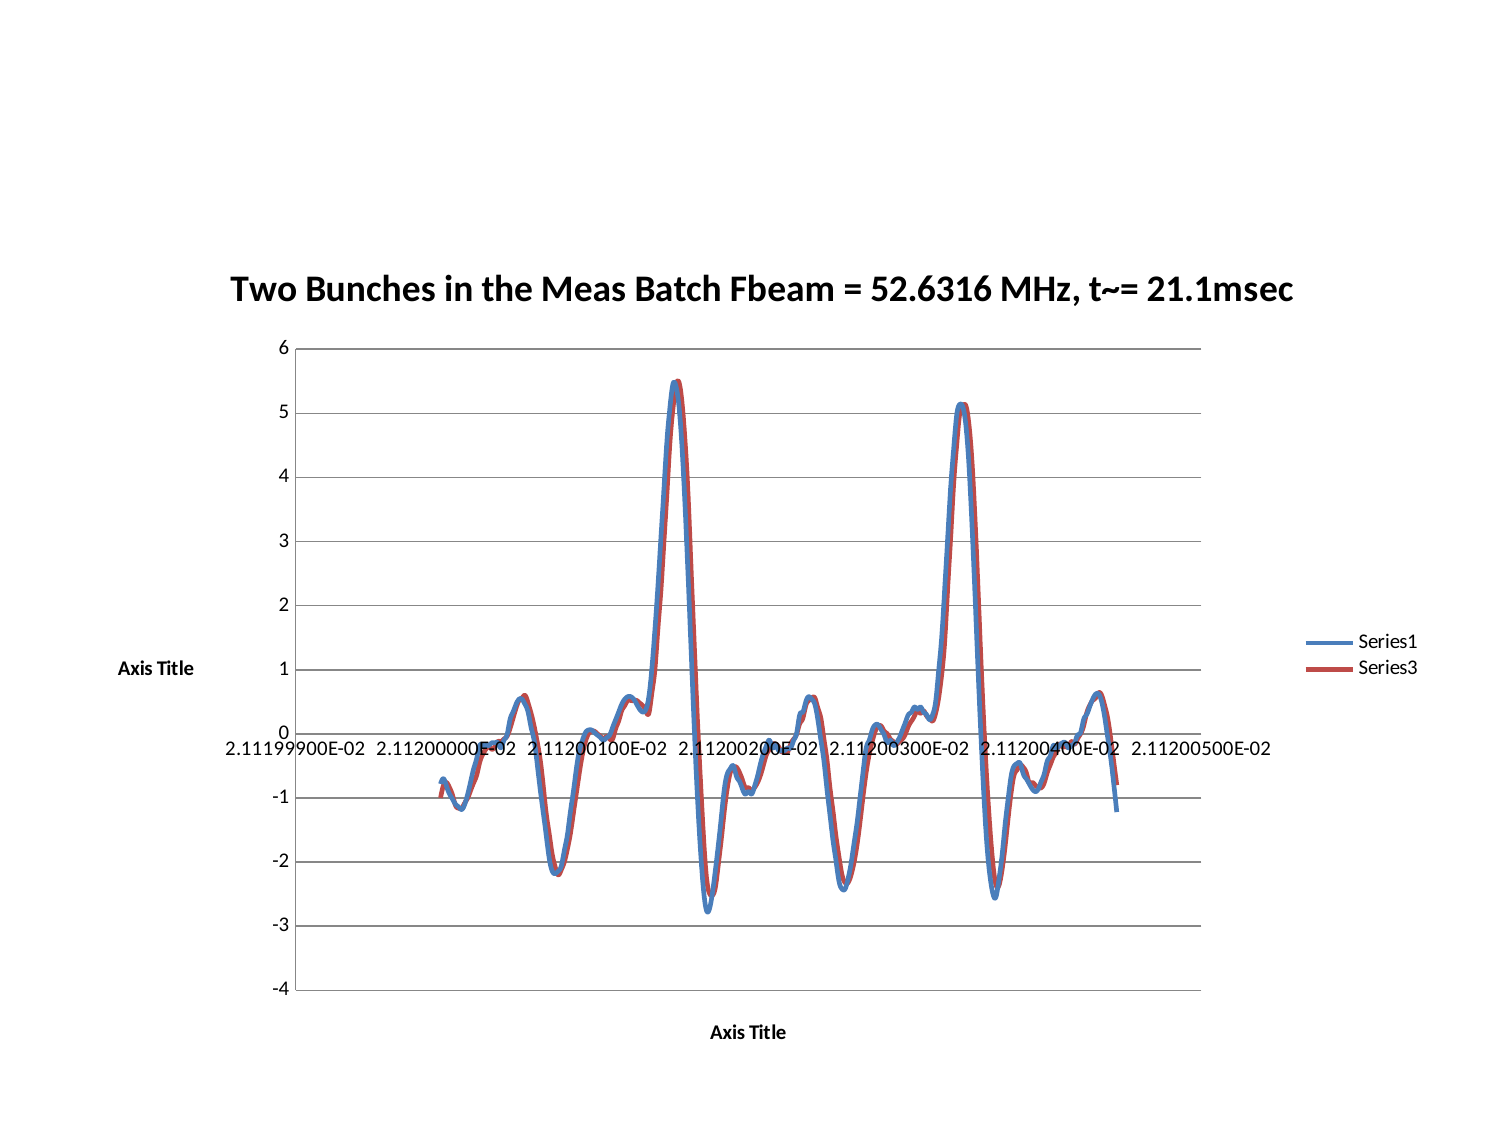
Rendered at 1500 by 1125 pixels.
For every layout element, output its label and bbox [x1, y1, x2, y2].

chart [87, 237, 1438, 1076]
